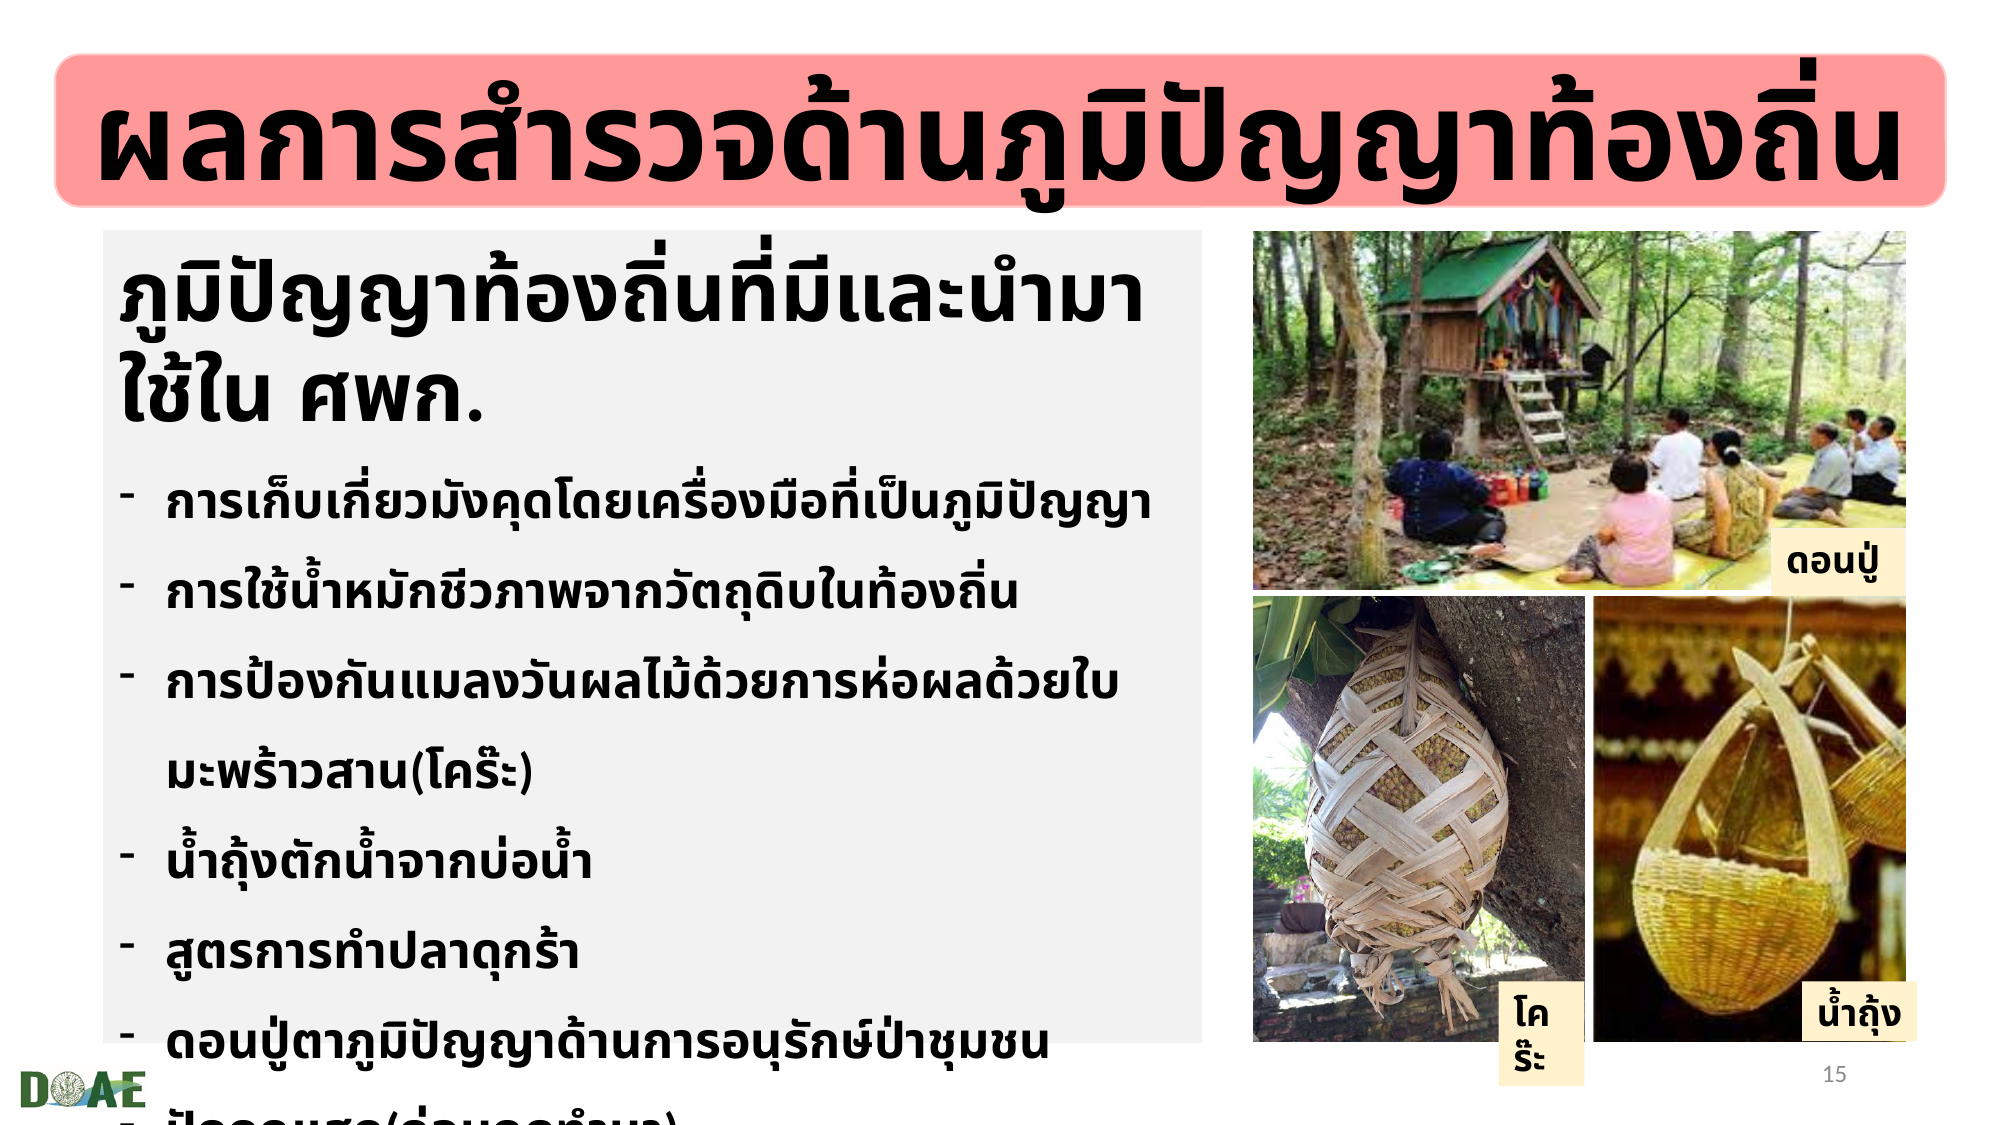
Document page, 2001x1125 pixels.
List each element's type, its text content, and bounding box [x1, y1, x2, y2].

text_box น้ำถุ้ง [1906, 981, 1918, 1042]
picture [1253, 231, 1906, 590]
picture [1253, 596, 1585, 1043]
text_box ผลการสำรวจด้านภูมิปัญญาท้องถิ่น [53, 53, 1947, 208]
picture [1593, 596, 1906, 1043]
text_box ภูมิปัญญาท้องถิ่นที่มีและนำมาใช้ใน ศพก. การเก็บเกี่ยวมังคุดโดยเครื่องมือที่เป็นภูมิปัญญา การใช้น้ำหมักชีวภาพจากวัตถุดิบในท้องถิ่น การป้องกันแมลงวันผลไม้ด้วยการห่อผลด้วยใบมะพร้าวสาน(โคร๊ะ) น้ำถุ้งตักน้ำจากบ่อน้ำ สูตรการทำปลาดุกร้า ดอนปู่ตาภูมิปัญญาด้านการอนุรักษ์ป่าชุมชน ปักกกแฮก(ก่อนฤดูทำนา) [103, 230, 1202, 1043]
slide_number 15 [1412, 1042, 1863, 1103]
picture [17, 1063, 149, 1114]
text_box ดอนปู่ตา [1771, 590, 1906, 596]
